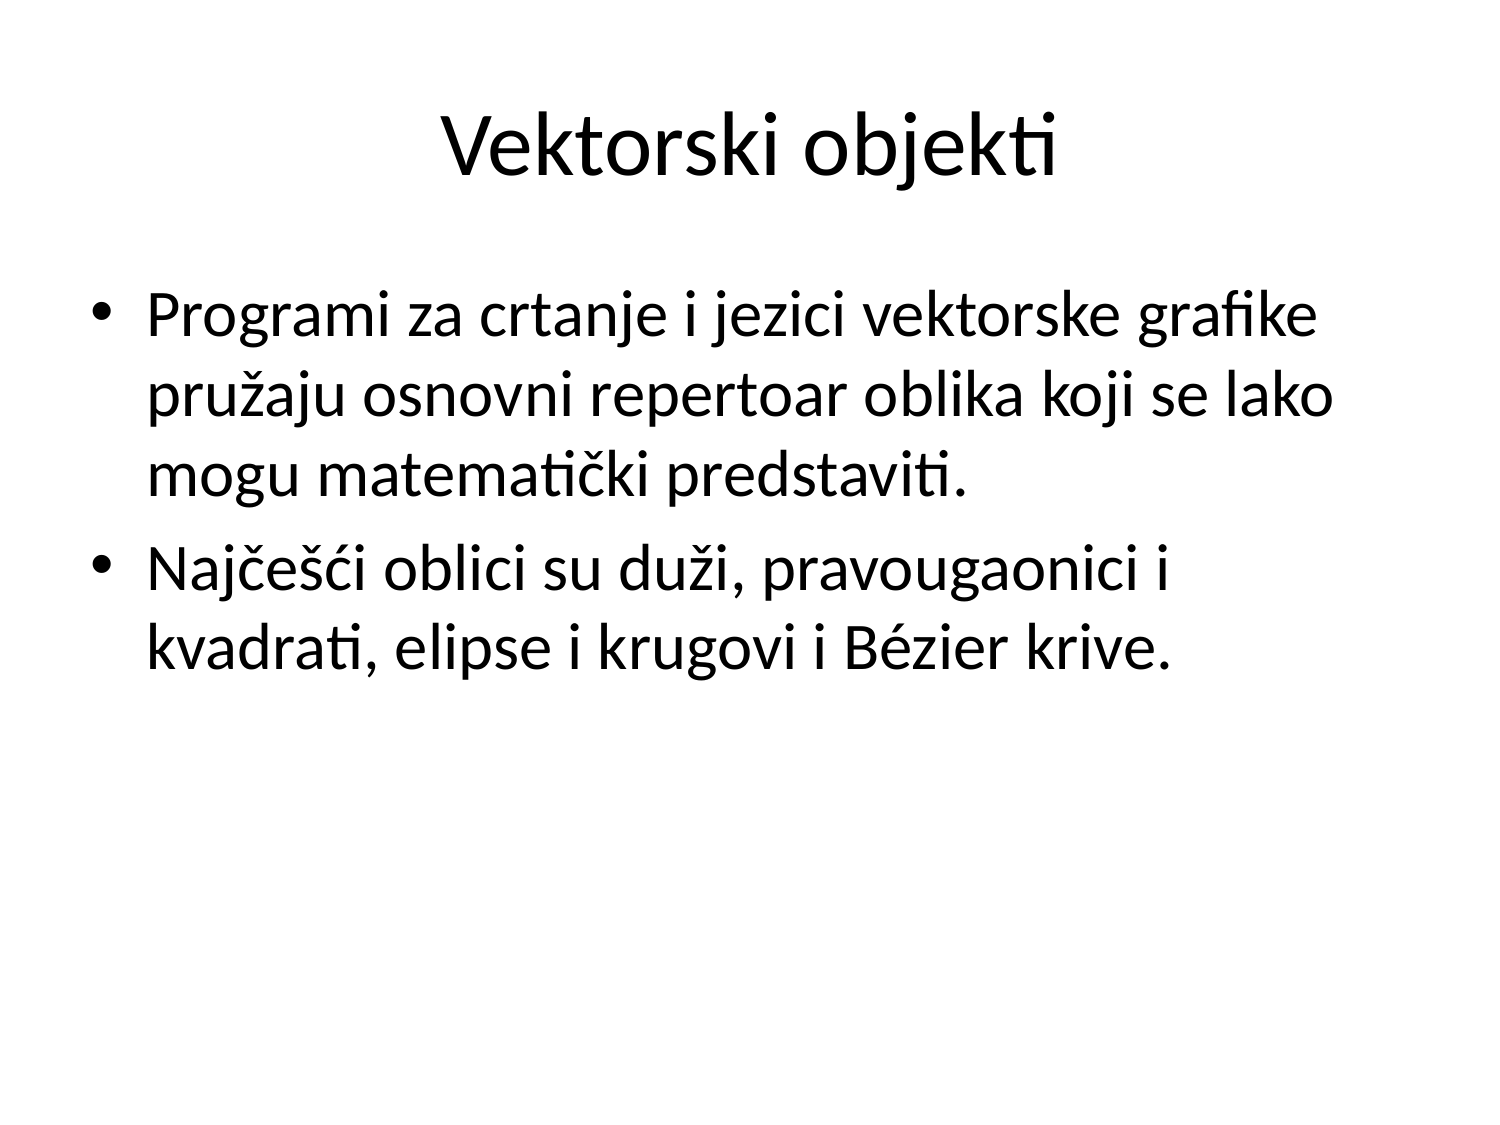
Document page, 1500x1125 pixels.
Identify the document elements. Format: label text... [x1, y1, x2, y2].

list Programi za crtanje i jezici vektorske grafike pružaju osnovni repertoar oblika koji se lako mogu matematički predstaviti. Najčešći oblici su duži, pravougaonici i kvadrati, elipse i krugovi i Bézier krive. [75, 262, 1425, 1005]
title Vektorski objekti [75, 45, 1425, 233]
